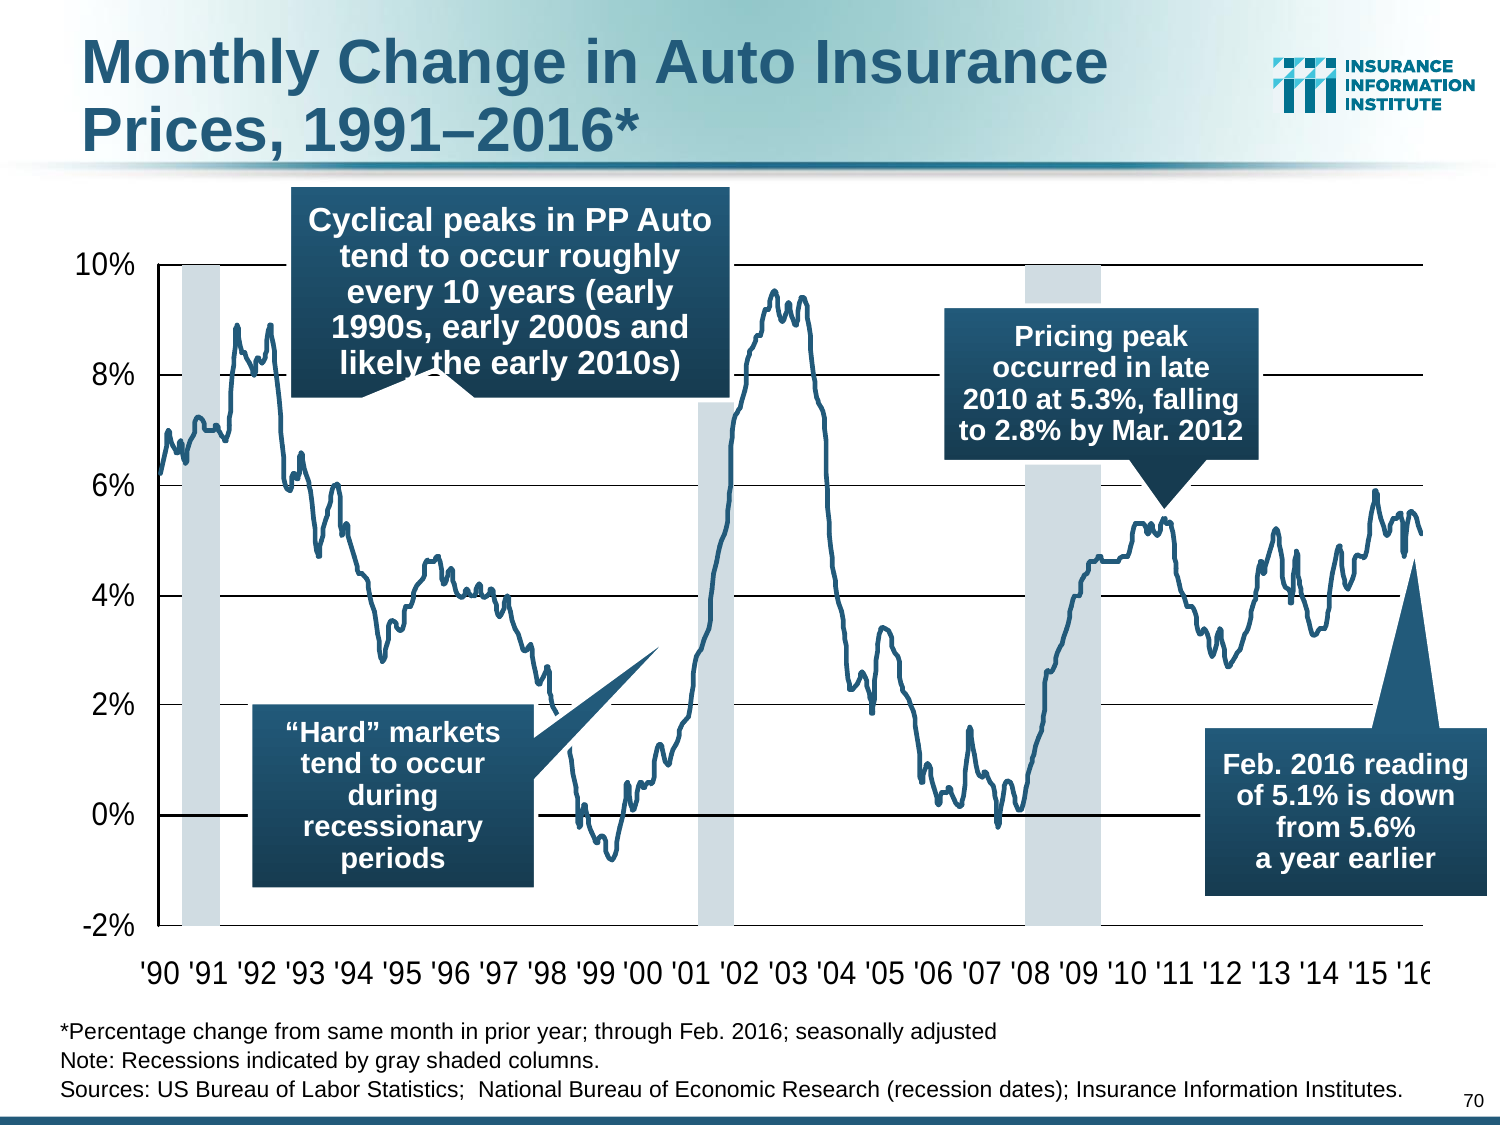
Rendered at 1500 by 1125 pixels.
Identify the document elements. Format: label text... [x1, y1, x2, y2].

text_box 70 [1432, 1091, 1485, 1111]
text_box Cyclical peaks in PP Auto tend to occur roughly every 10 years (early 1990s, early 2000s and likely the early 2010s) [288, 184, 732, 223]
text_box *Percentage change from same month in prior year; through Feb. 2016; seasonally adjusted Note: Recessions indicated by gray shaded columns. Sources: US Bureau of Labor Statistics; National Bureau of Economic Research (recession dates); Insurance Information Institutes. [0, 1021, 1432, 1125]
title Monthly Change in Auto Insurance Prices, 1991–2016* [73, 26, 1289, 168]
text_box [61, 225, 1431, 1019]
text_box Feb. 2016 reading of 5.1% is down from 5.6% a year earlier [1435, 680, 1490, 899]
picture [0, 0, 1500, 189]
